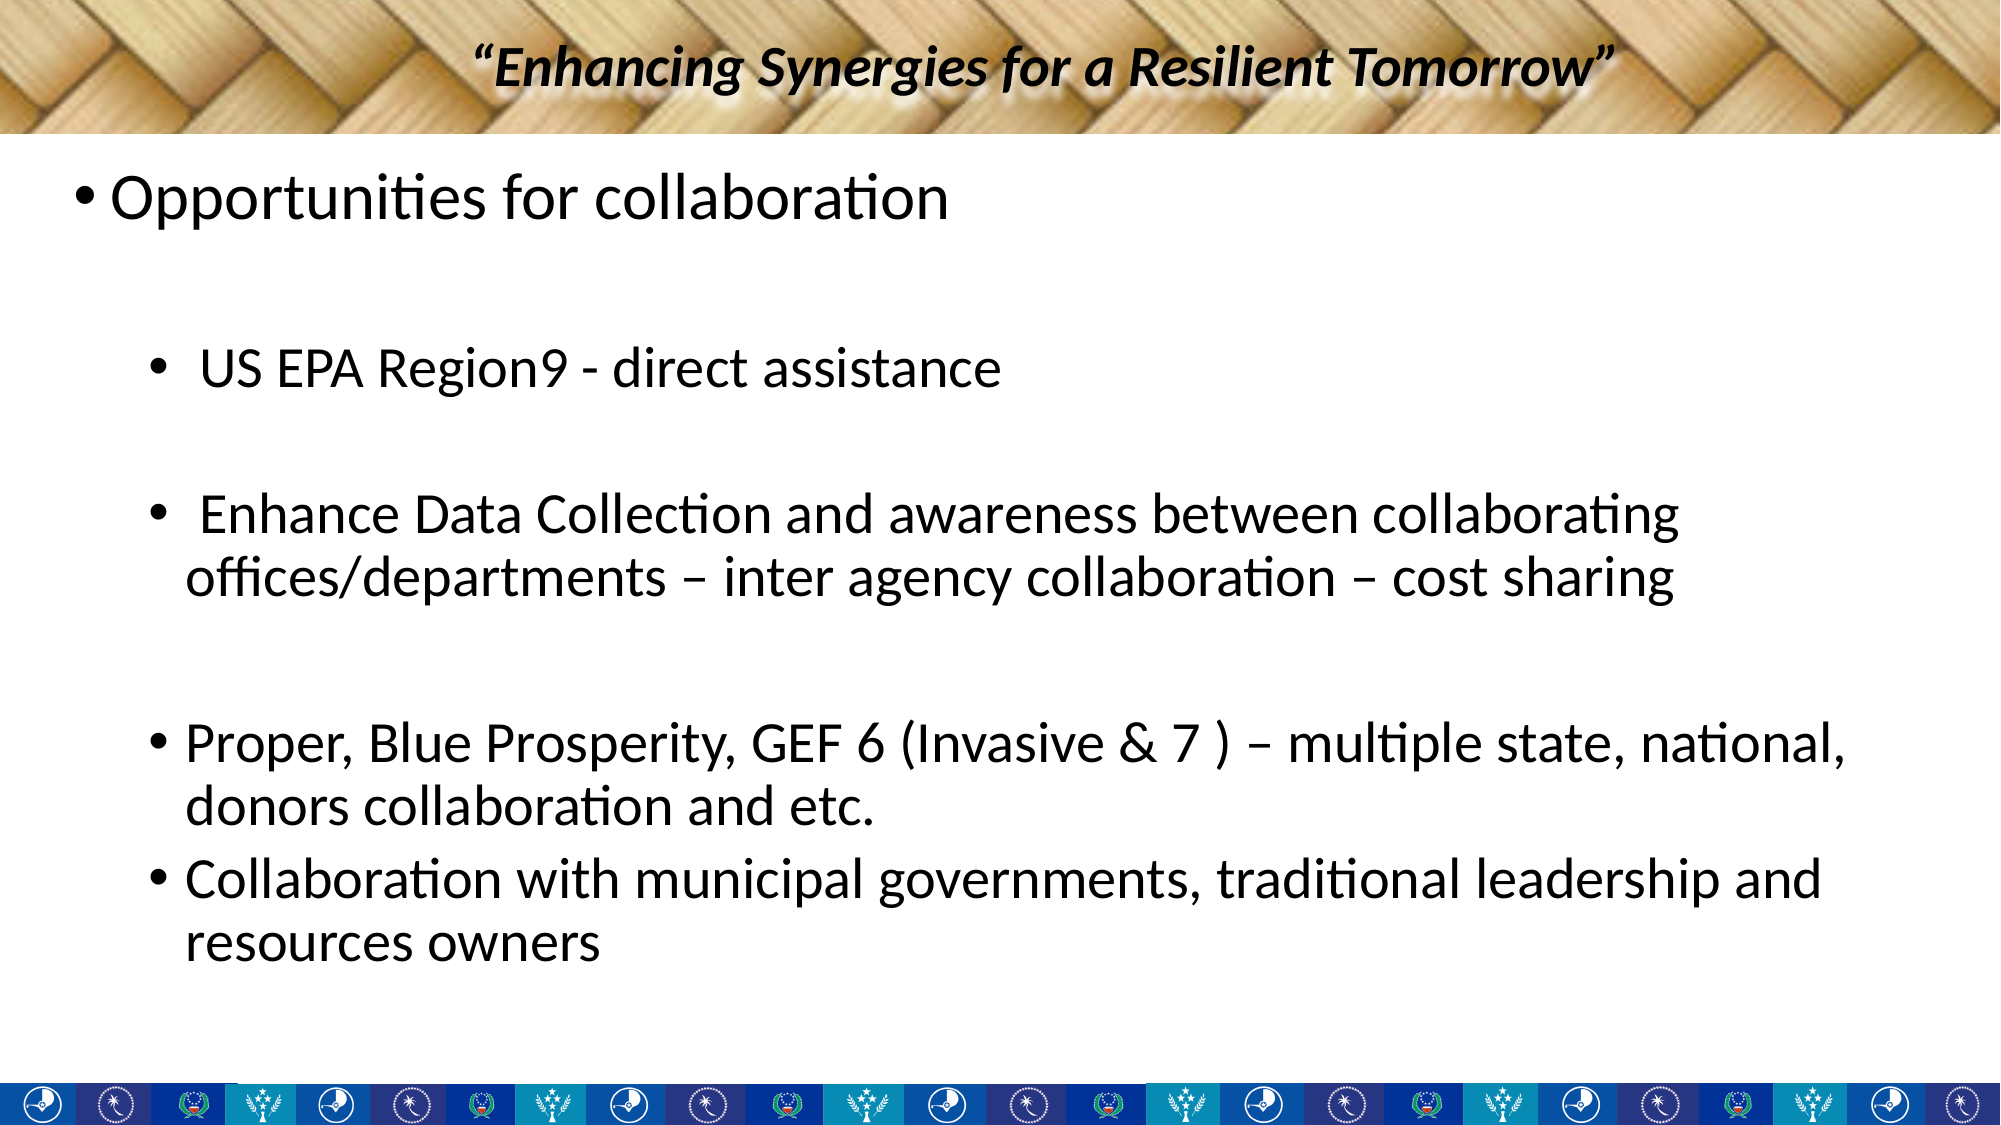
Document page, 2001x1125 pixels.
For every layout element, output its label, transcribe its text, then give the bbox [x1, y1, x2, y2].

picture [272, 1096, 280, 1111]
picture [864, 1112, 869, 1122]
picture [1221, 1083, 1463, 1125]
picture [905, 1084, 1146, 1125]
picture [1195, 1097, 1204, 1111]
picture [877, 1098, 886, 1111]
picture [538, 1098, 545, 1111]
picture [1797, 1098, 1805, 1111]
picture [561, 1098, 568, 1111]
picture [550, 1112, 555, 1122]
picture [297, 1084, 515, 1125]
picture [1539, 1083, 1773, 1125]
picture [1487, 1098, 1495, 1111]
picture [850, 1098, 858, 1111]
picture [0, 1083, 225, 1125]
picture [1512, 1097, 1521, 1111]
picture [587, 1084, 823, 1125]
picture [1848, 1083, 2000, 1125]
picture [0, 0, 2000, 134]
picture [260, 1112, 265, 1122]
picture [1822, 1097, 1831, 1111]
picture [1170, 1098, 1178, 1111]
picture [248, 1098, 256, 1111]
list Opportunities for collaboration US EPA Region9 - direct assistance Enhance Data Collection and awareness between collaborating offices/departments – inter agency collaboration – cost sharing Proper, Blue Prosperity, GEF 6 (Invasive & 7 ) – multiple state, national, donors collaboration and etc. Collaboration with municipal governments, traditional leadership and resources owners [58, 154, 1972, 1058]
